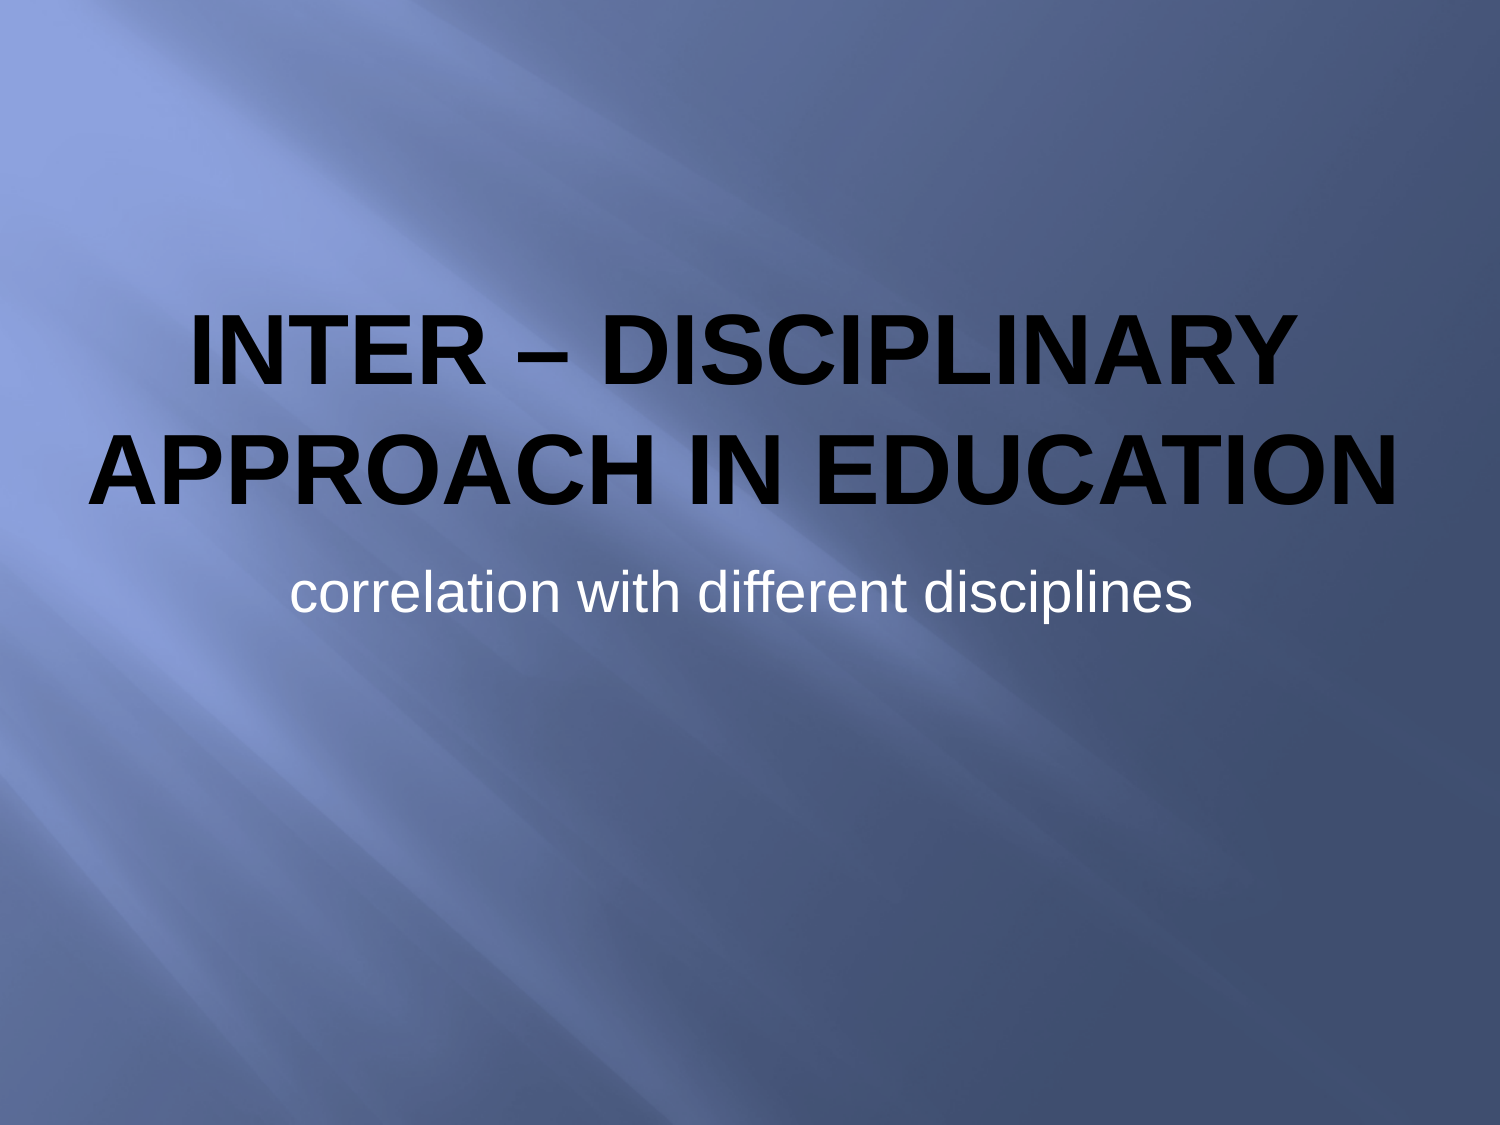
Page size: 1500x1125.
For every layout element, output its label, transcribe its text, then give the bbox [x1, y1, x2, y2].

subtitle correlation with different disciplines [224, 546, 1276, 835]
title Inter – disciplinary Approach in Education [69, 224, 1420, 525]
